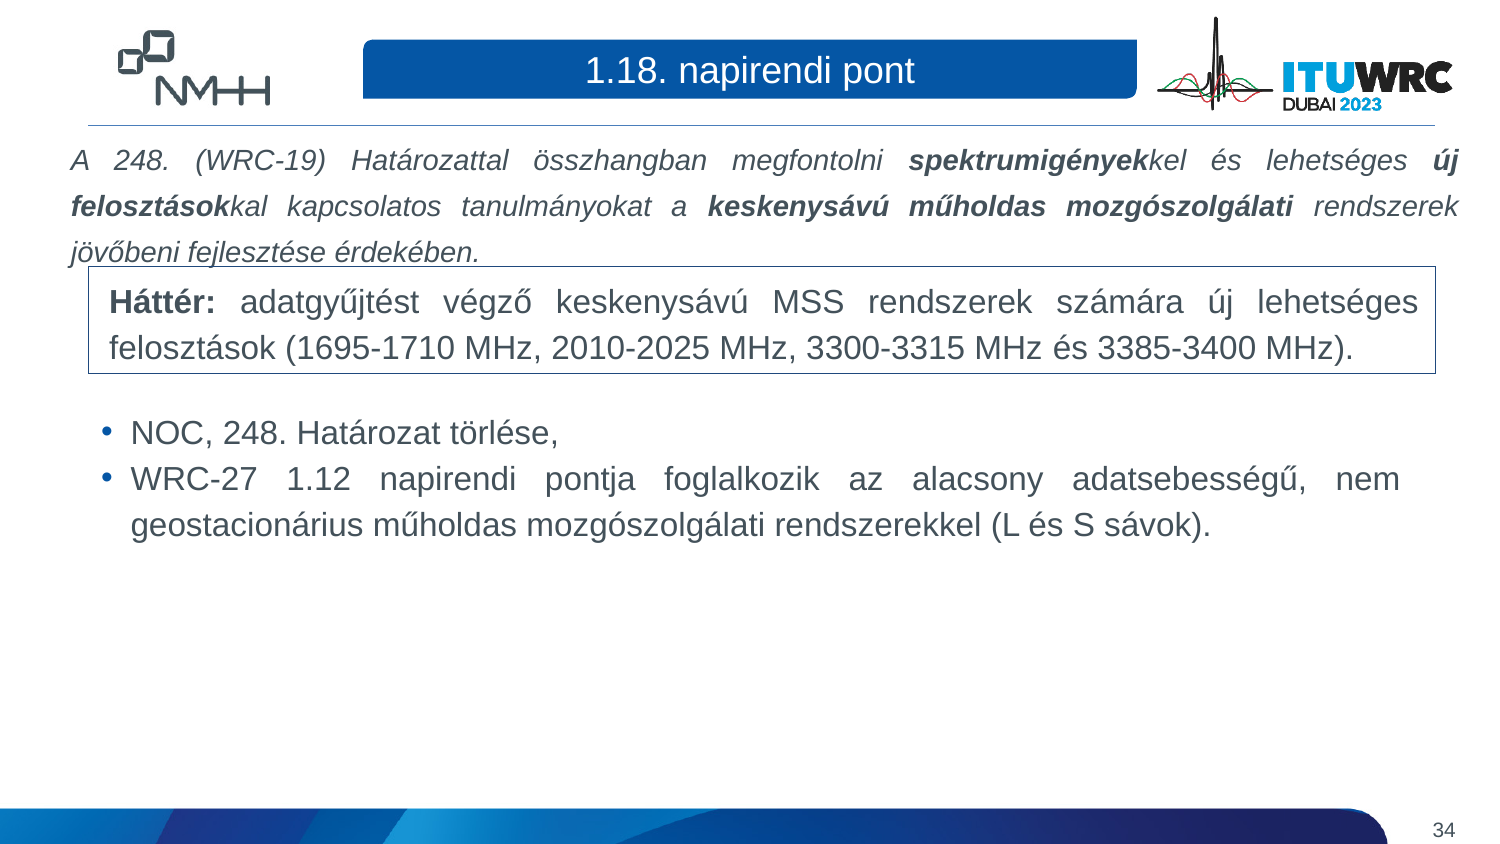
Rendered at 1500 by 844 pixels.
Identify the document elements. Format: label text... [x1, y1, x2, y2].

text_box A 248. (WRC-19) Határozattal összhangban megfontolni spektrumigényekkel és lehetséges új felosztásokkal kapcsolatos tanulmányokat a keskenysávú műholdas mozgószolgálati rendszerek jövőbeni fejlesztése érdekében. [50, 123, 1474, 277]
picture [0, 1, 1500, 844]
text_box 1.18. napirendi pont [361, 37, 1139, 101]
list NOC, 248. Határozat törlése, WRC-27 1.12 napirendi pontja foglalkozik az alacsony adatsebességű, nem geostacionárius műholdas mozgószolgálati rendszerekkel (L és S sávok). [80, 398, 1418, 767]
text_box Háttér: adatgyűjtést végző keskenysávú MSS rendszerek számára új lehetséges felosztások (1695-1710 MHz, 2010-2025 MHz, 3300-3315 MHz és 3385-3400 MHz). [88, 266, 1436, 374]
